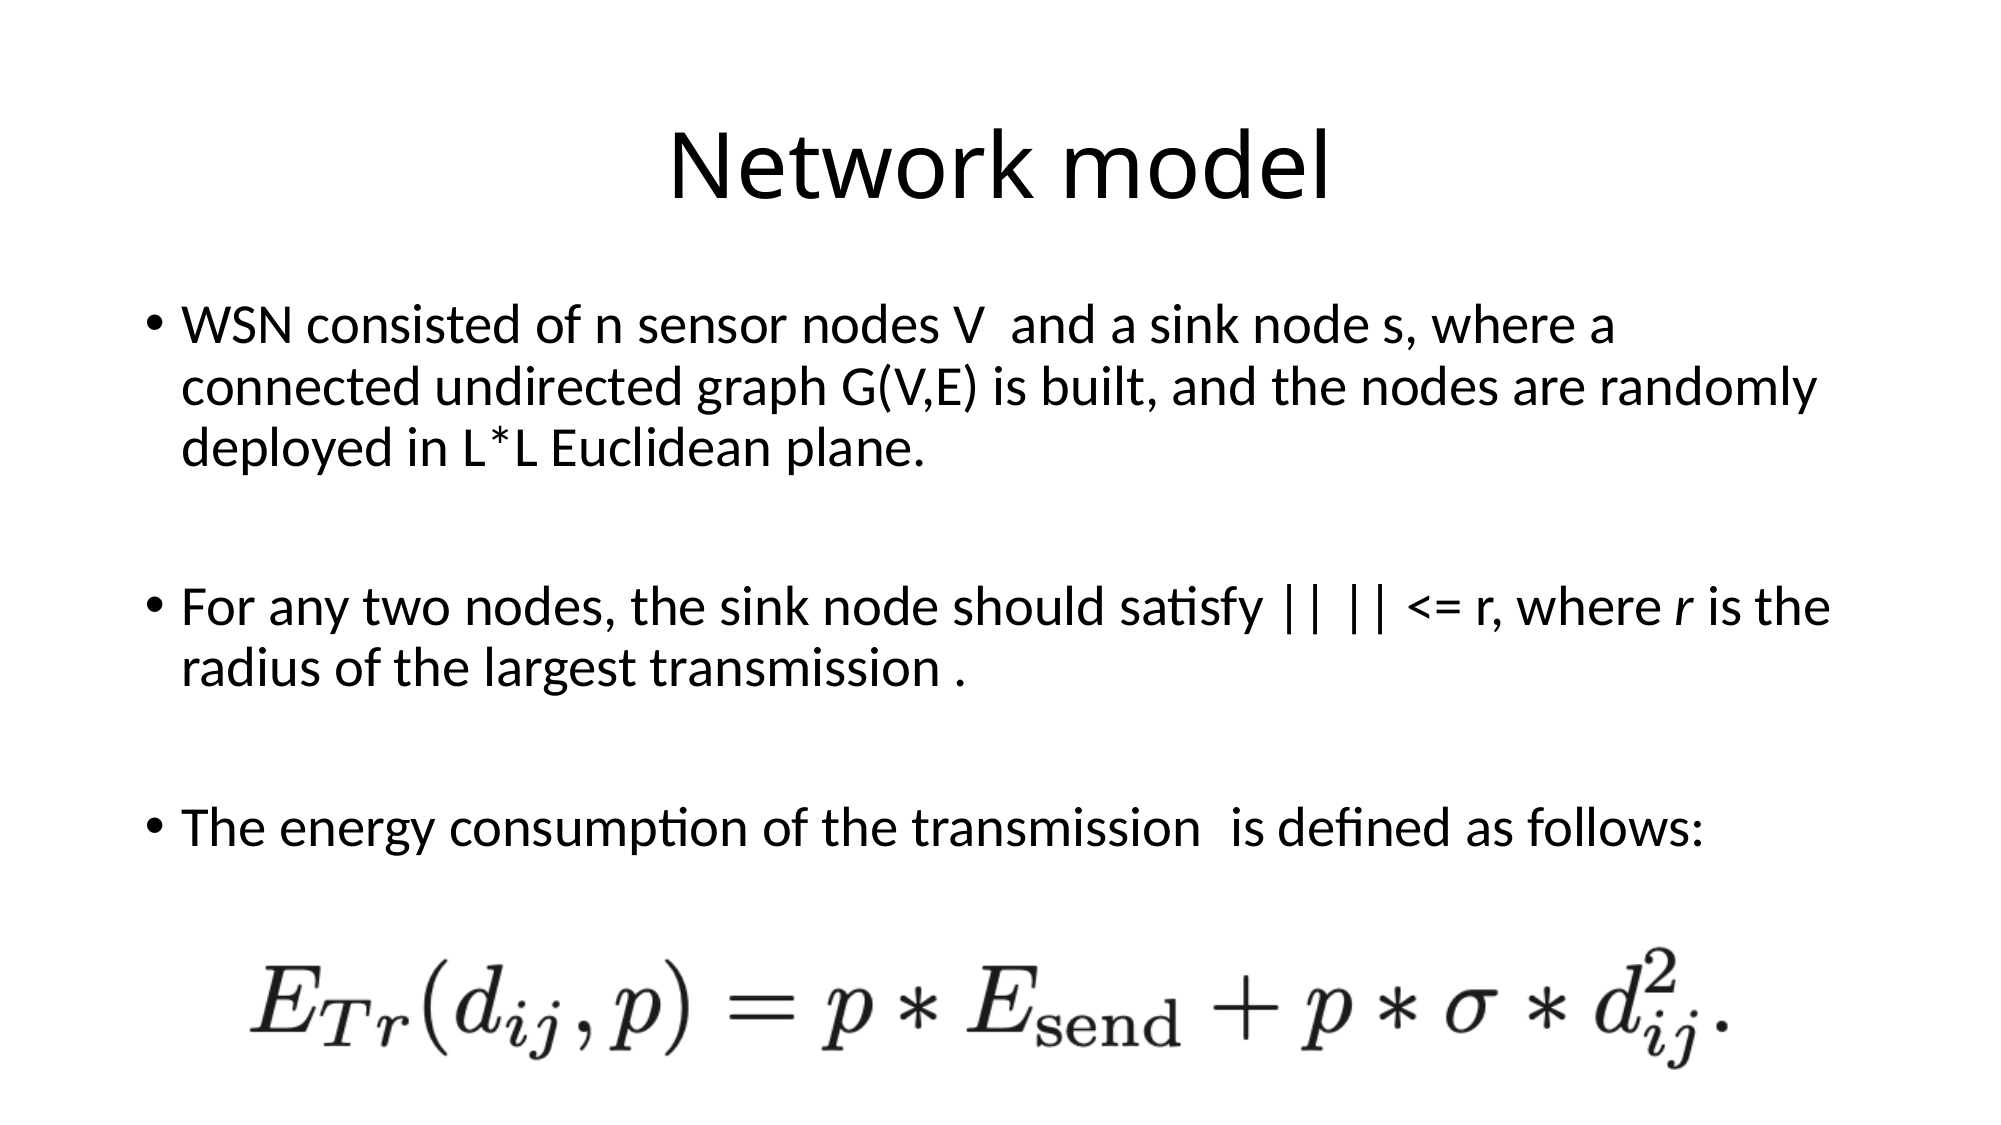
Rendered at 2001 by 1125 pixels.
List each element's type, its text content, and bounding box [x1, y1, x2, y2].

title Network model [136, 59, 1863, 278]
picture [166, 878, 1863, 1125]
